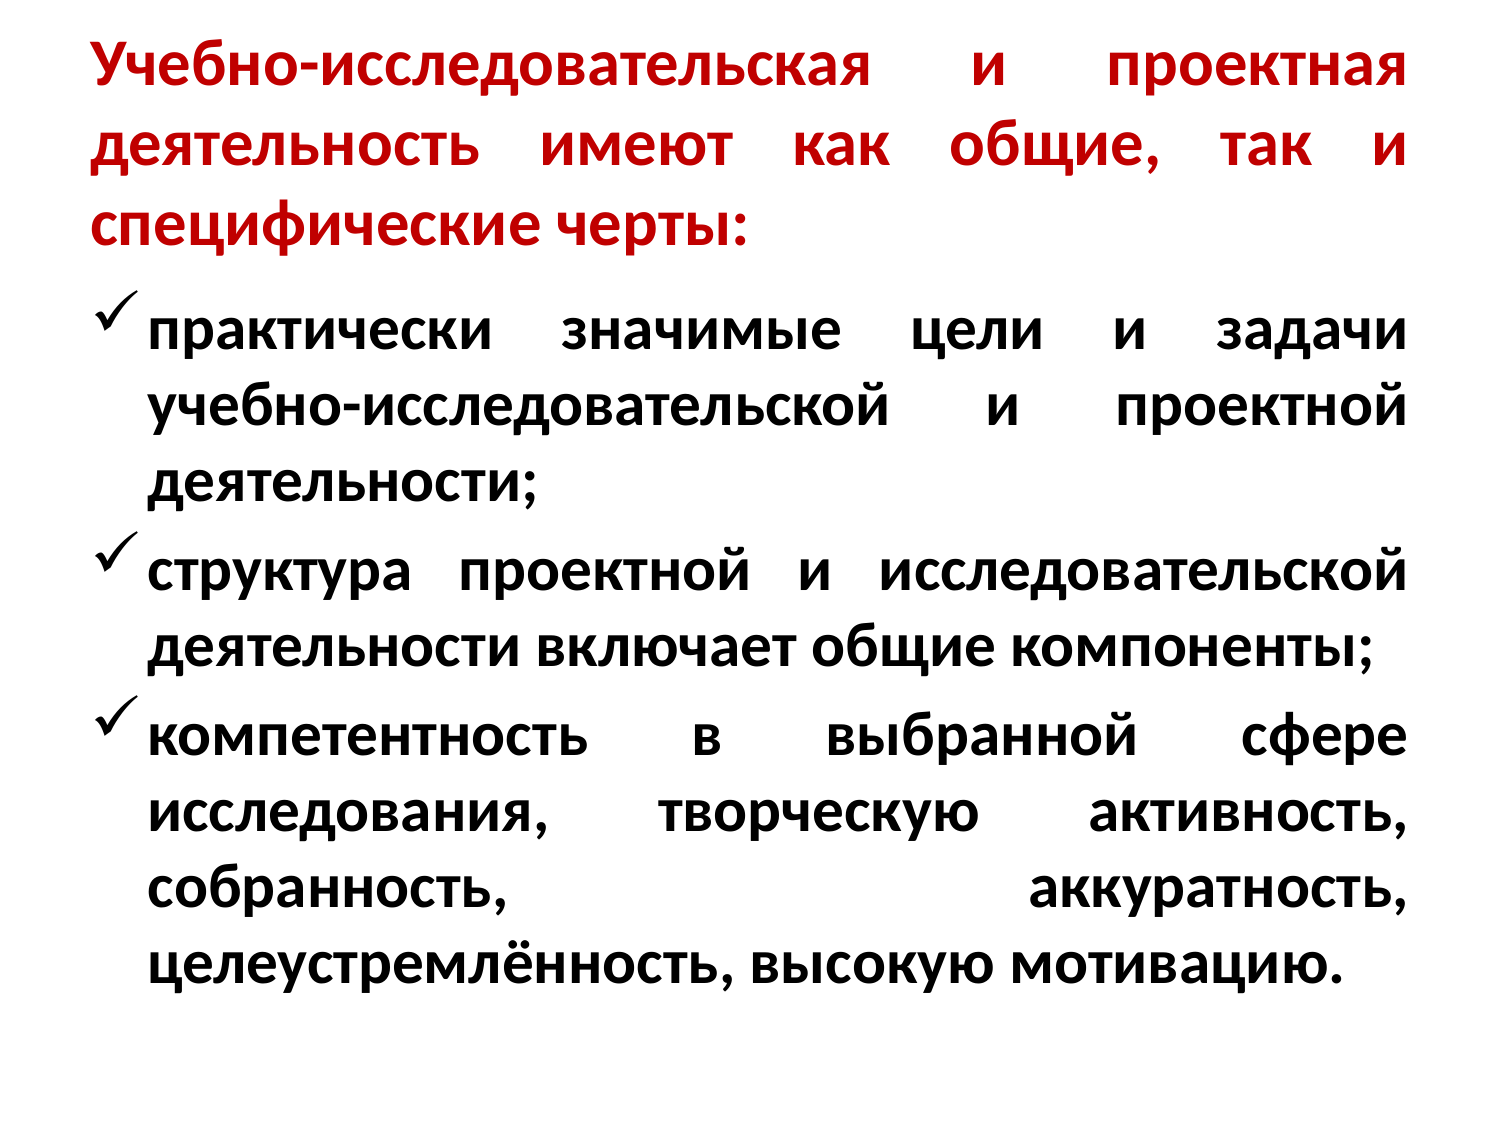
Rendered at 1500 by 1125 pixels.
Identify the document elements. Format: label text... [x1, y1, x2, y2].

title Учебно-исследовательская и проектная деятельность имеют как общие, так и специфические черты: [75, 45, 1425, 233]
list практически значимые цели и задачи учебно-исследовательской и проектной деятельности; структура проектной и исследовательской деятельности включает общие компоненты; компетентность в выбранной сфере исследования, творческую активность, собранность, аккуратность, целеустремлённость, высокую мотивацию. [75, 278, 1425, 1005]
